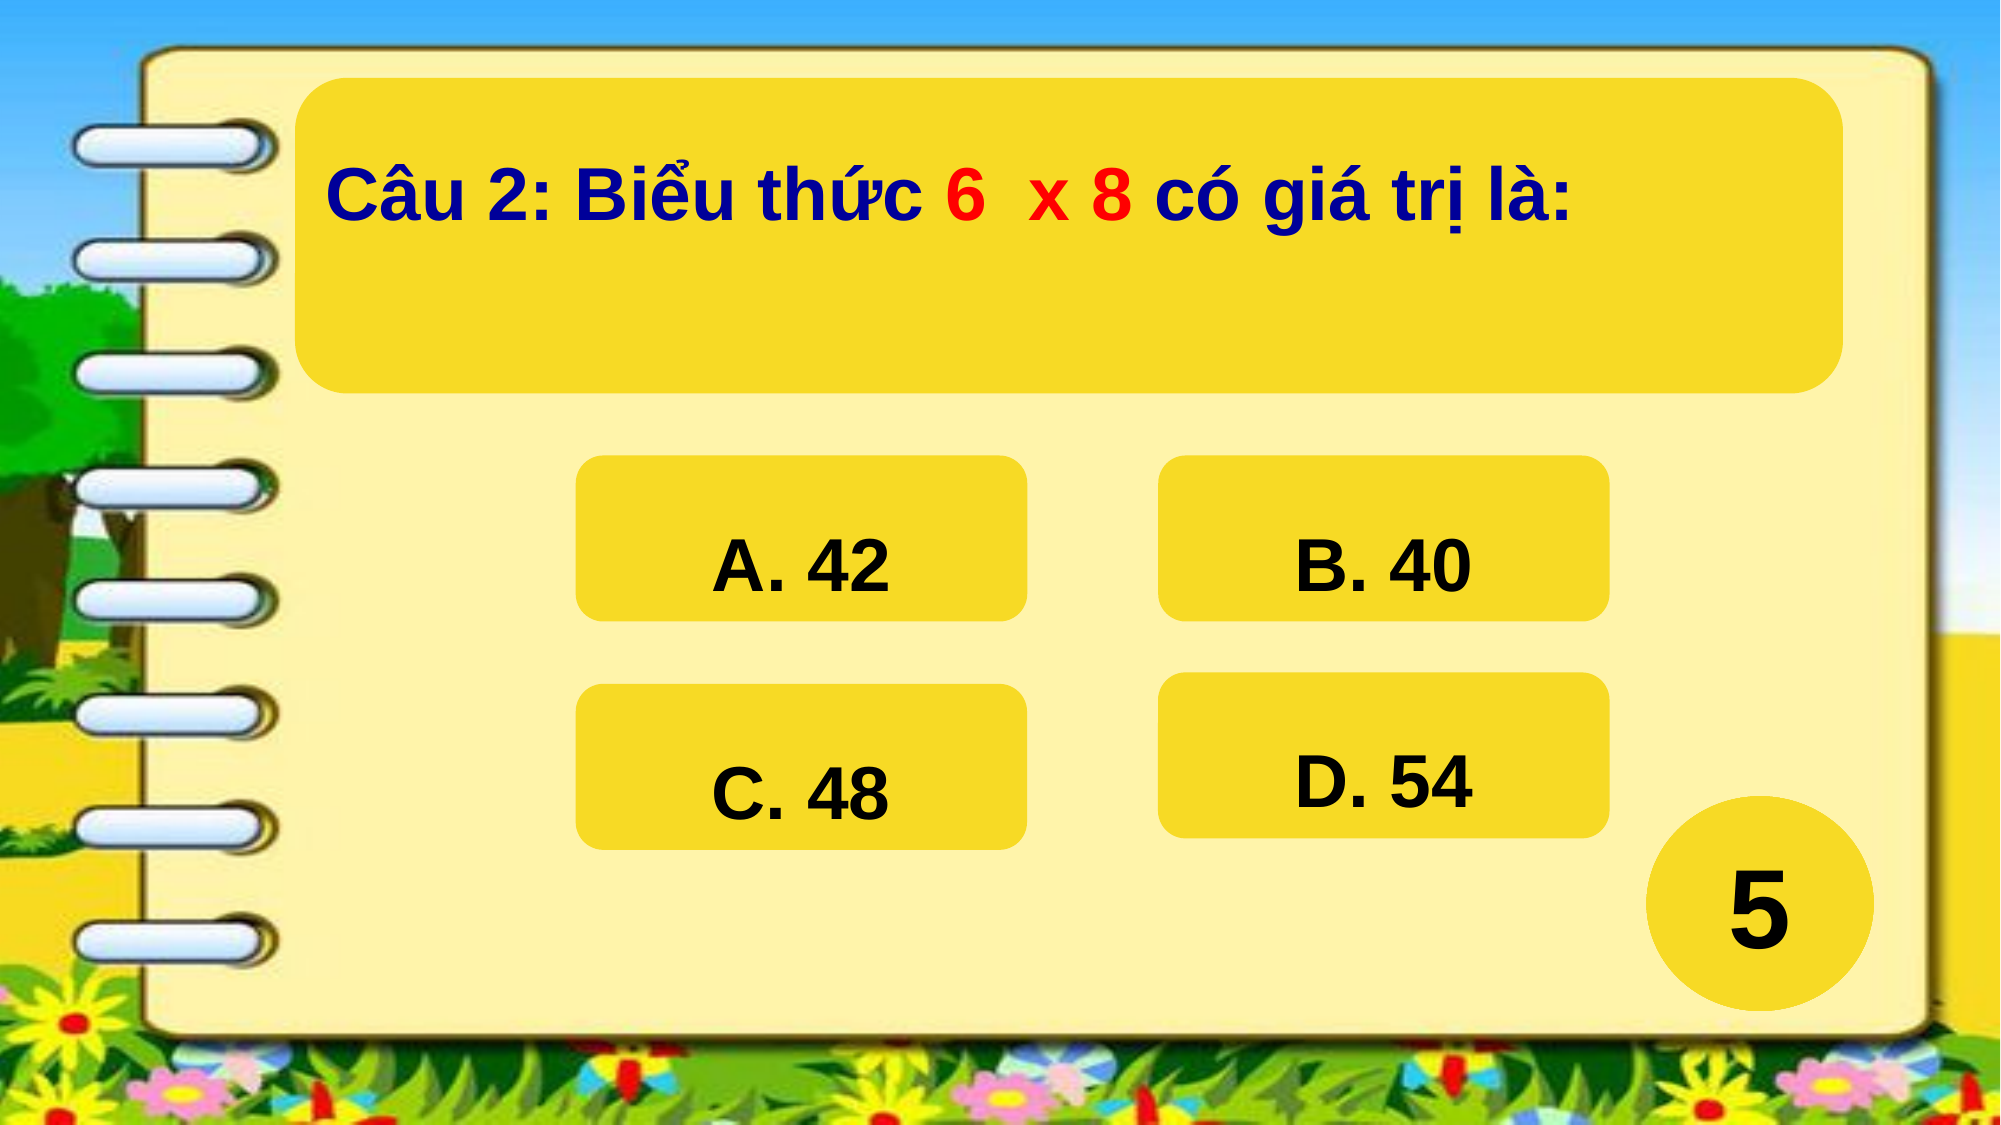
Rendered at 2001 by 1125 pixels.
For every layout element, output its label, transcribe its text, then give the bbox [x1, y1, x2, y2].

text_box 5 [1646, 796, 1874, 1011]
text_box C. 48 [575, 683, 1028, 850]
picture [0, 0, 2001, 1125]
text_box B. 40 [1158, 455, 1610, 622]
text_box A. 42 [575, 455, 1028, 622]
text_box Câu 2: Biểu thức 6 x 8 có giá trị là: [294, 77, 1843, 394]
text_box D. 54 [1157, 672, 1610, 839]
